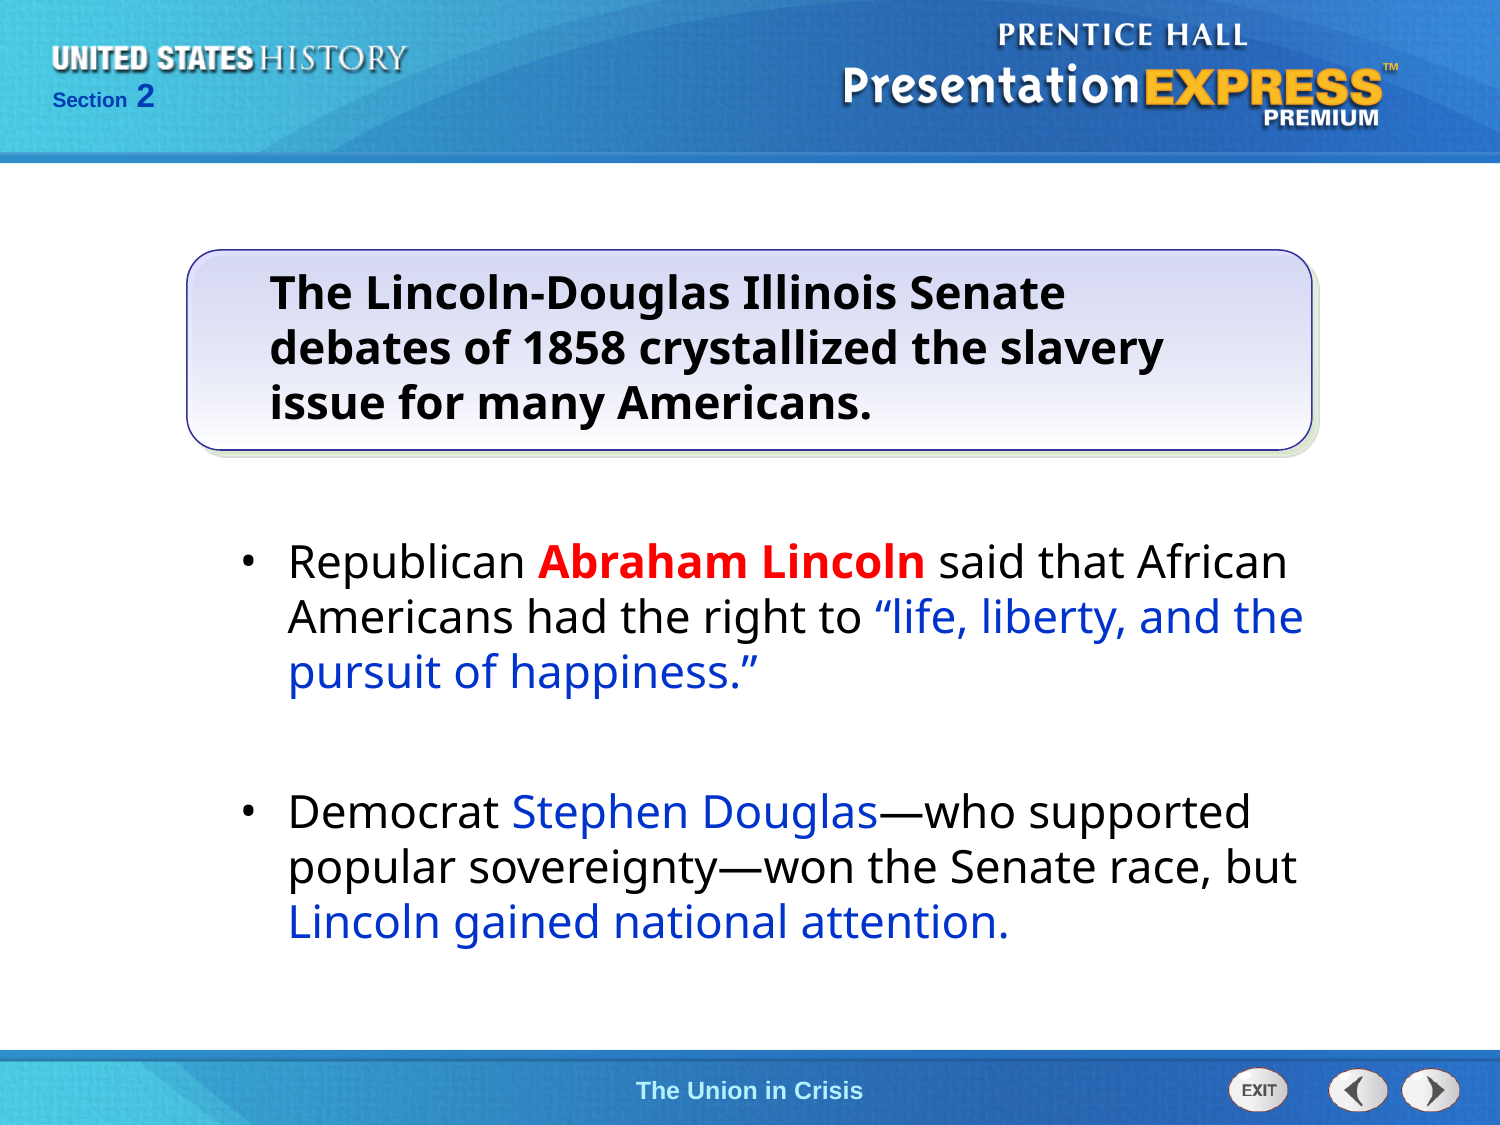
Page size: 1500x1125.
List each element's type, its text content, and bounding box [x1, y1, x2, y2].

text_box [186, 249, 1312, 451]
picture [0, 0, 1500, 1125]
text_box Democrat Stephen Douglas—who supported popular sovereignty—won the Senate race, but Lincoln gained national attention. [224, 774, 1350, 955]
text_box The Lincoln-Douglas Illinois Senate debates of 1858 crystallized the slavery issue for many Americans. [254, 256, 1243, 437]
text_box Republican Abraham Lincoln said that African Americans had the right to “life, liberty, and the pursuit of happiness.” [225, 524, 1325, 738]
